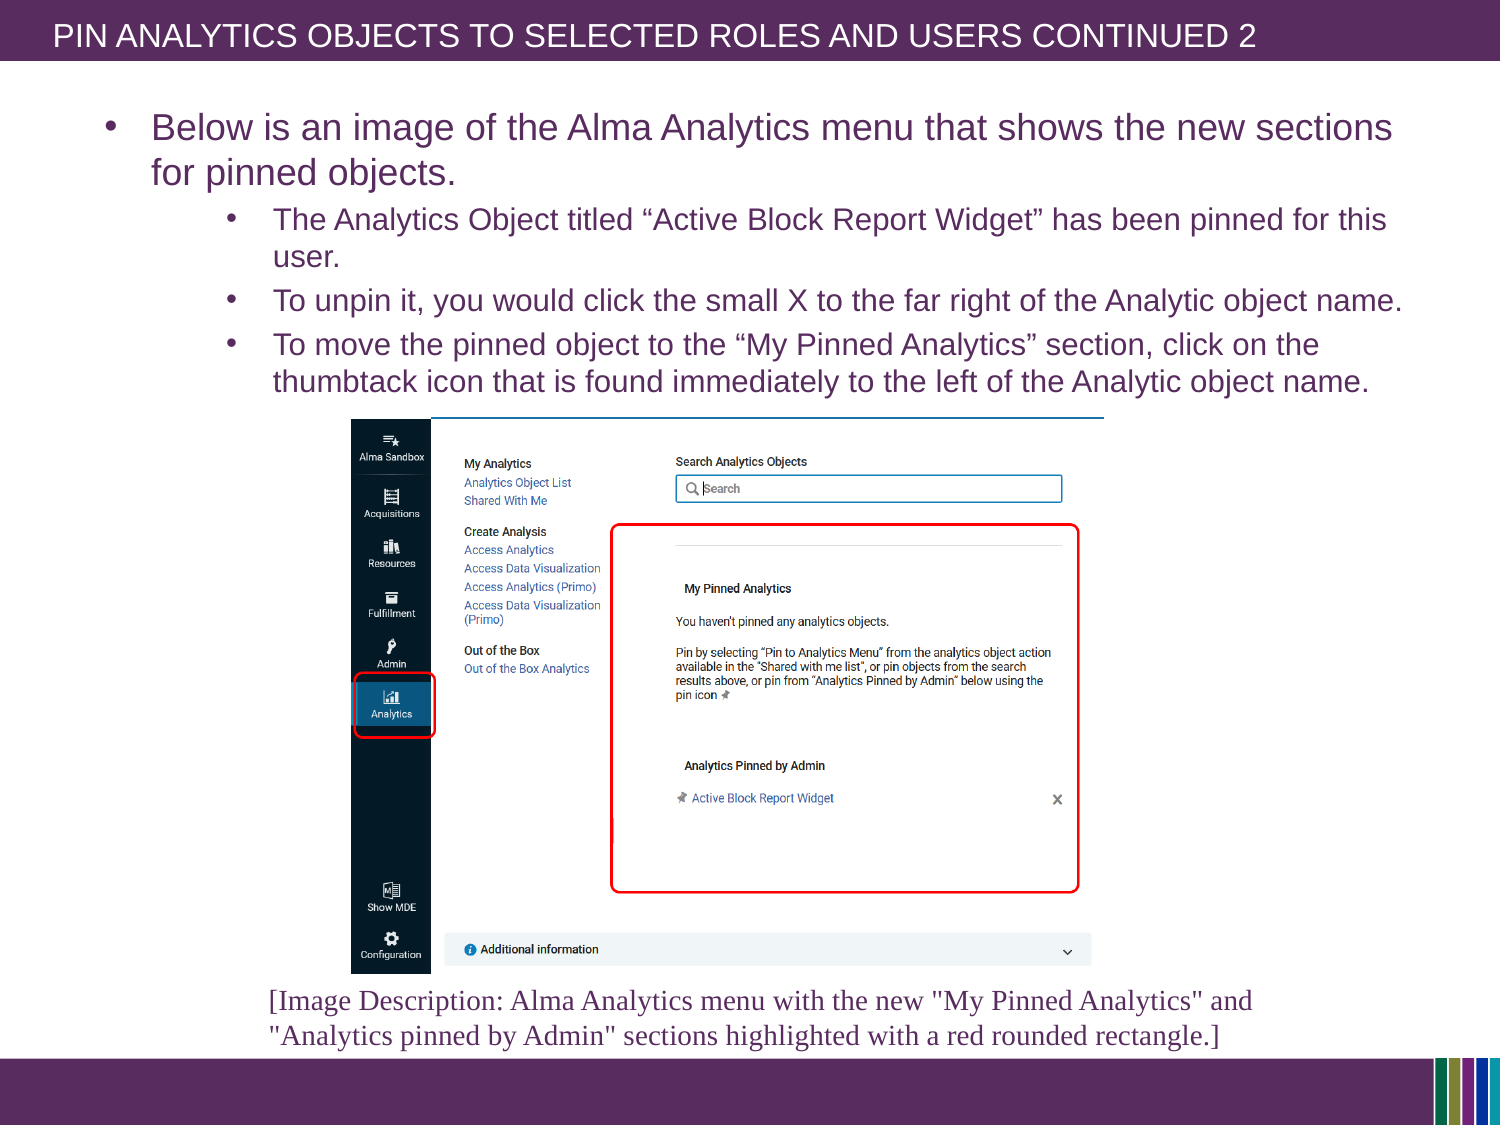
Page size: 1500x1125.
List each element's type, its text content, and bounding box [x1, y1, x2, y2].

text_box Below is an image of the Alma Analytics menu that shows the new sections for pinned objects. The Analytics Object titled “Active Block Report Widget” has been pinned for this user. To unpin it, you would click the small X to the far right of the Analytic object name. To move the pinned object to the “My Pinned Analytics” section, click on the thumbtack icon that is found immediately to the left of the Analytic object name. [42, 95, 1458, 1009]
text_box [Image Description: Alma Analytics menu with the new "My Pinned Analytics" and "Analytics pinned by Admin" sections highlighted with a red rounded rectangle.] [253, 973, 1297, 1059]
title Pin Analytics objects to Selected Roles and Users CONTINUED 2 [37, 0, 1388, 84]
picture [351, 417, 1104, 975]
